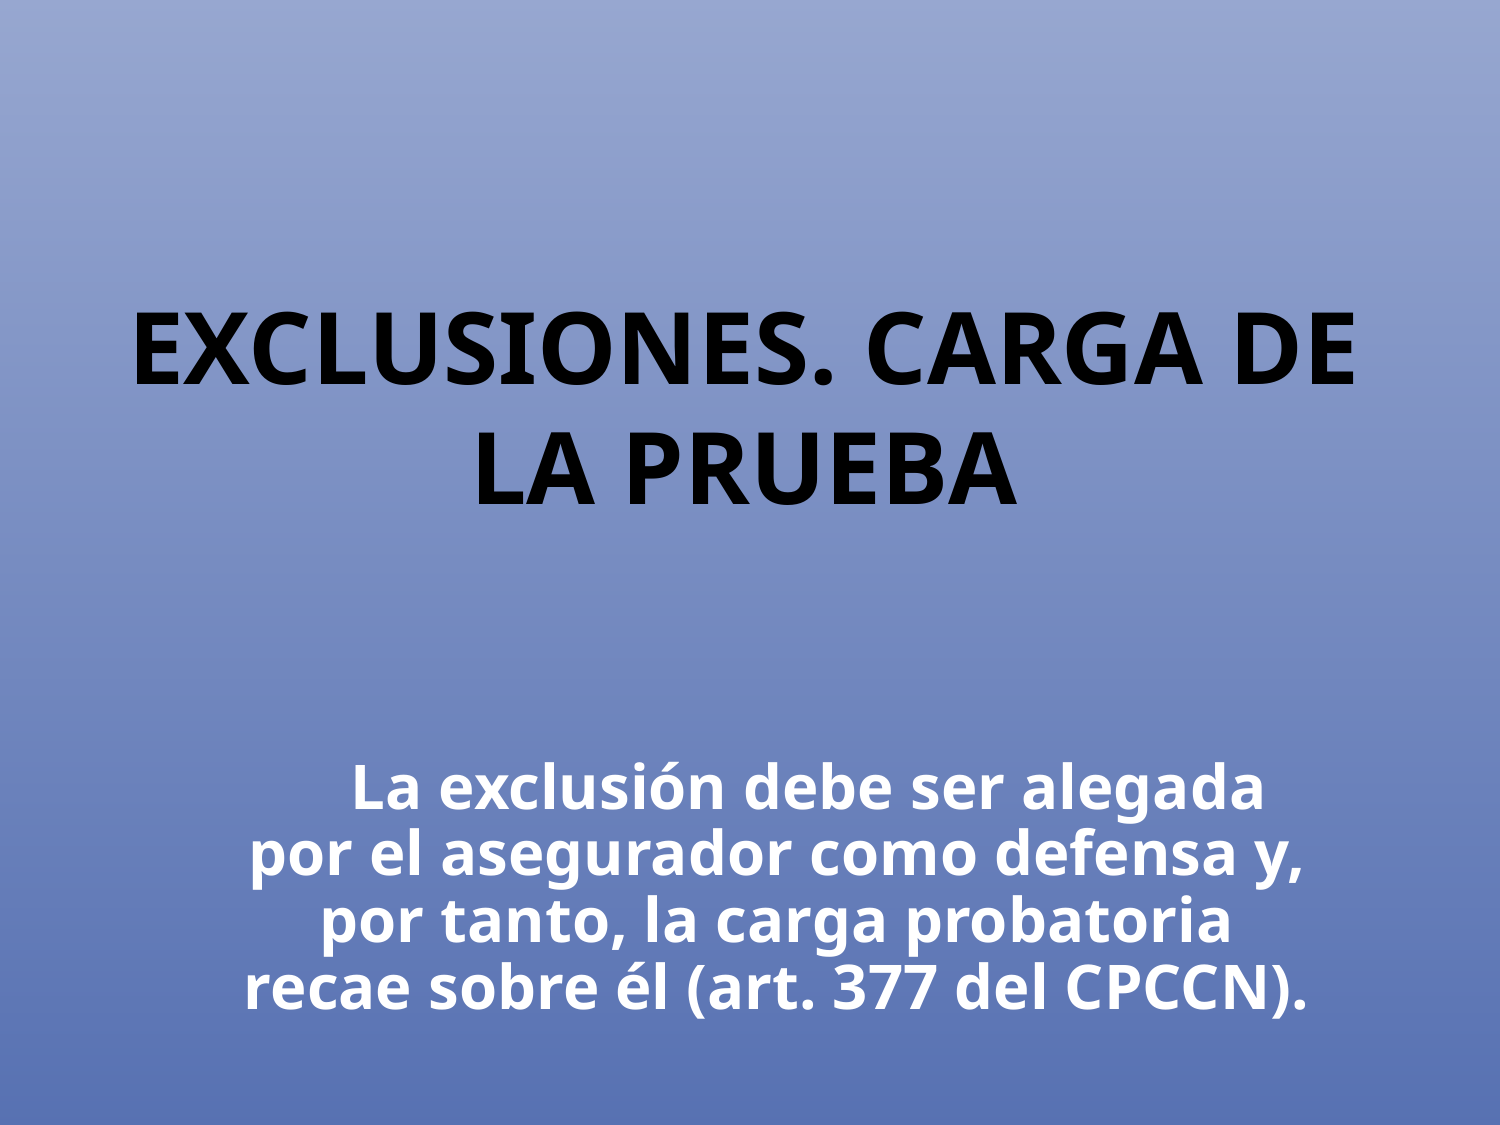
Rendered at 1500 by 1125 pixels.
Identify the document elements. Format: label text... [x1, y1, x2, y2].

subtitle La exclusión debe ser alegada por el asegurador como defensa y, por tanto, la carga probatoria recae sobre él (art. 377 del CPCCN). [225, 546, 1329, 1047]
title Exclusiones. Carga de la prueba [69, 224, 1420, 525]
